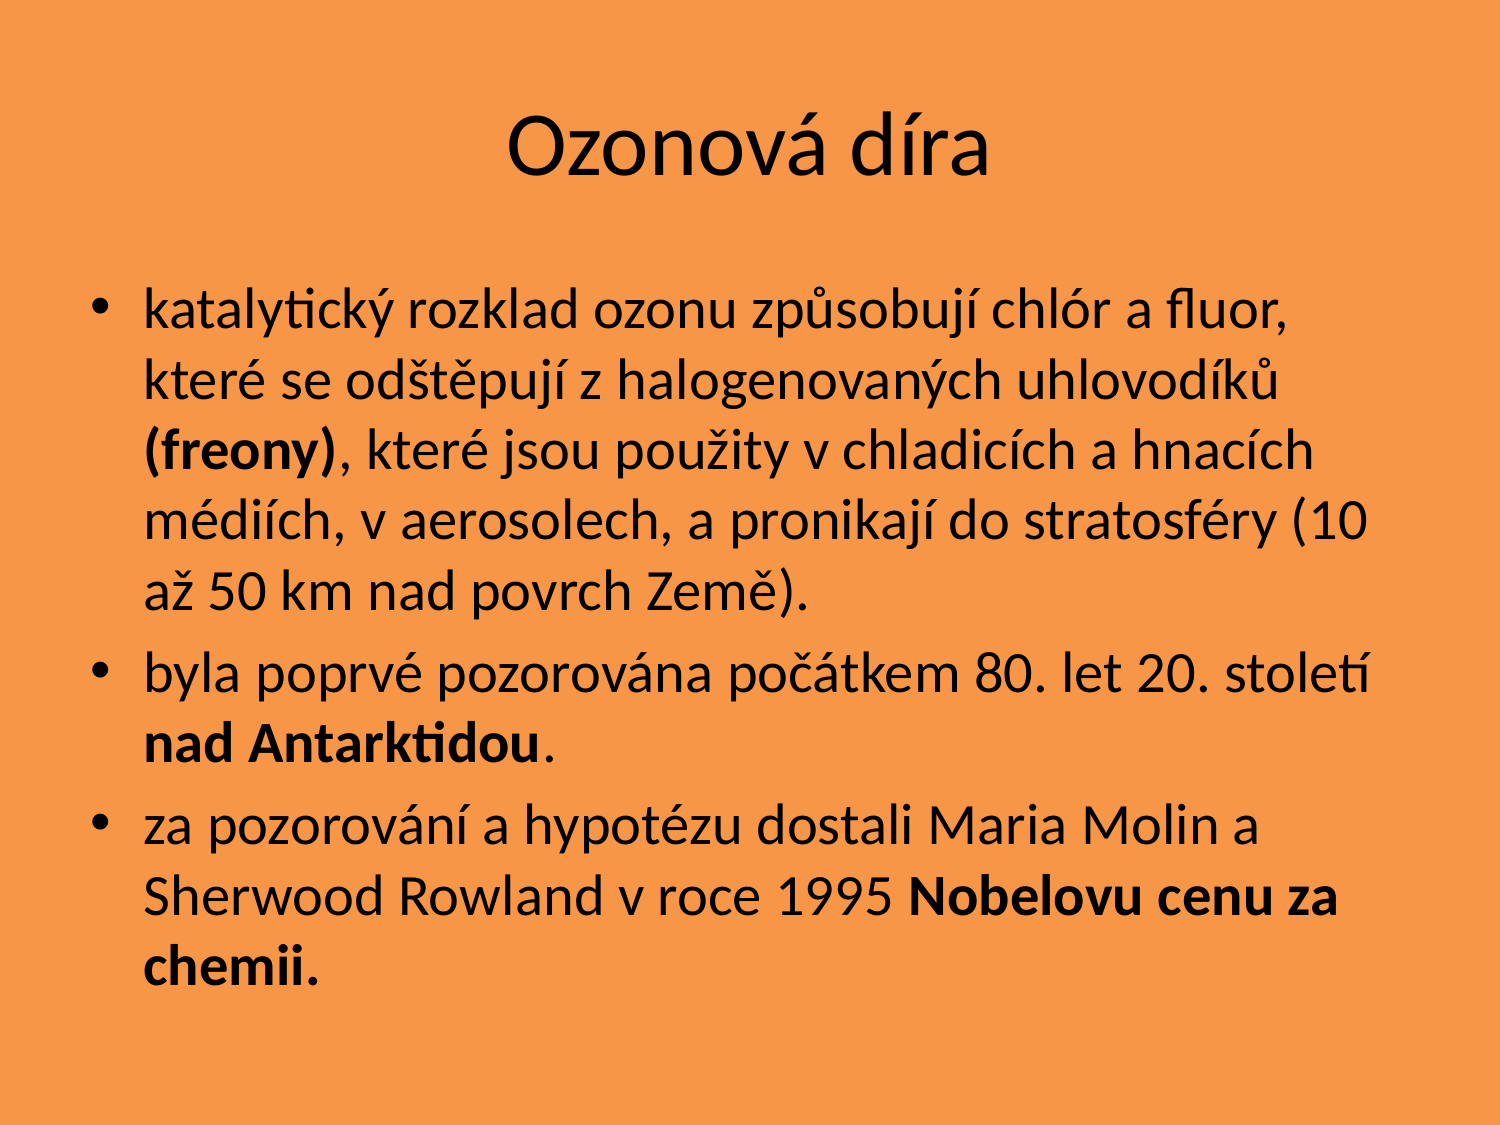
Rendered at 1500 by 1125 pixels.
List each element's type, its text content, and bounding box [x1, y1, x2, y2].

title Ozonová díra [75, 45, 1425, 233]
list katalytický rozklad ozonu způsobují chlór a fluor, které se odštěpují z halogenovaných uhlovodíků (freony), které jsou použity v chladicích a hnacích médiích, v aerosolech, a pronikají do stratosféry (10 až 50 km nad povrch Země). byla poprvé pozorována počátkem 80. let 20. století nad Antarktidou. za pozorování a hypotézu dostali Maria Molin a Sherwood Rowland v roce 1995 Nobelovu cenu za chemii. [75, 262, 1425, 1005]
